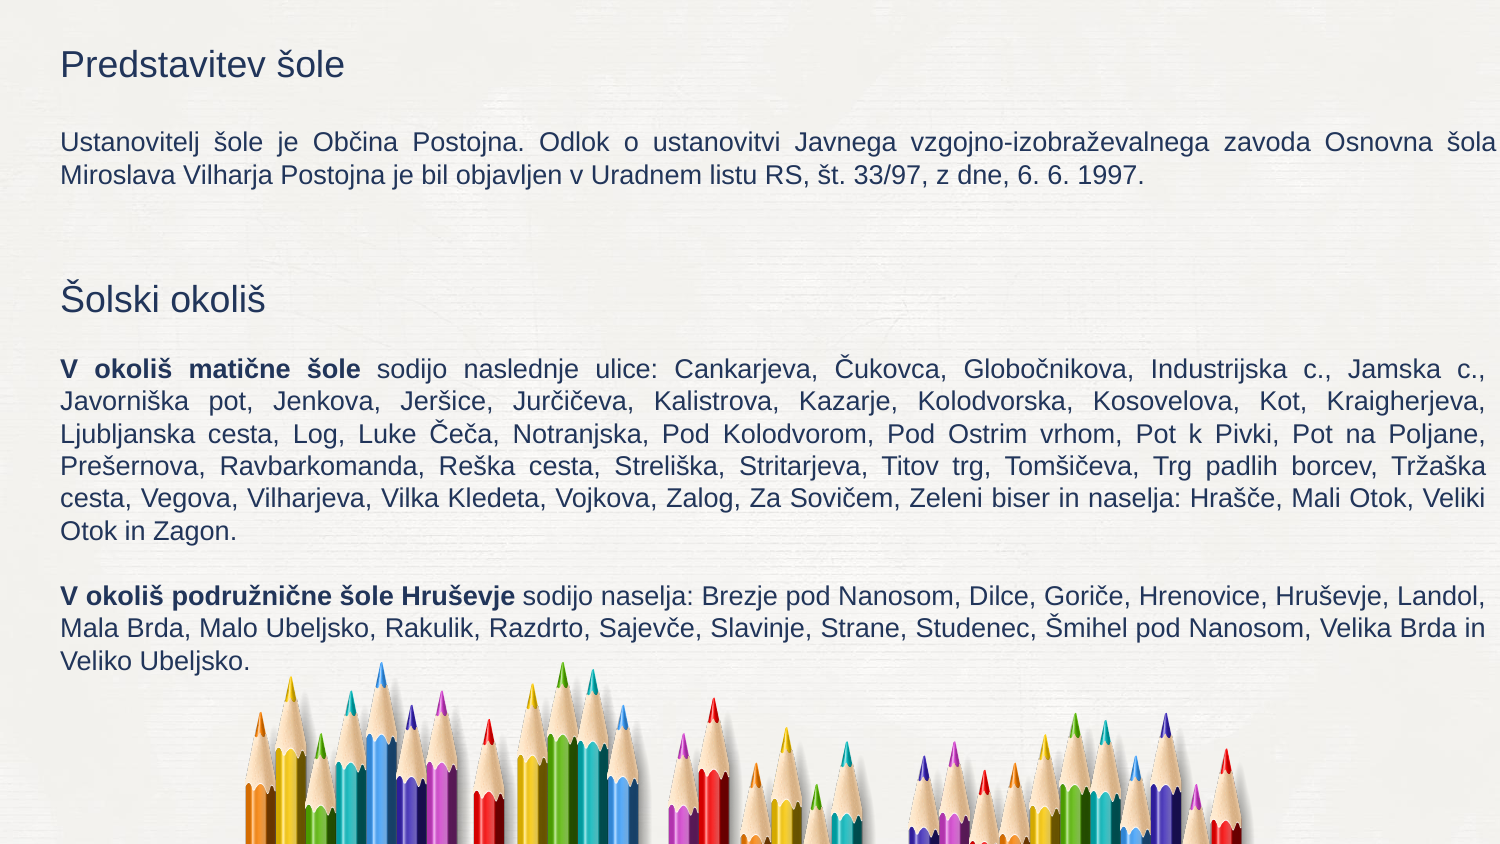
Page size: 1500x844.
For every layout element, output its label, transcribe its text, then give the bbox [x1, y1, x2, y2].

text_box Predstavitev šole [45, 32, 1178, 108]
text_box V okoliš matične šole sodijo naslednje ulice: Cankarjeva, Čukovca, Globočnikova, Industrijska c., Jamska c., Javorniška pot, Jenkova, Jeršice, Jurčičeva, Kalistrova, Kazarje, Kolodvorska, Kosovelova, Kot, Kraigherjeva, Ljubljanska cesta, Log, Luke Čeča, Notranjska, Pod Kolodvorom, Pod Ostrim vrhom, Pot k Pivki, Pot na Poljane, Prešernova, Ravbarkomanda, Reška cesta, Streliška, Stritarjeva, Titov trg, Tomšičeva, Trg padlih borcev, Tržaška cesta, Vegova, Vilharjeva, Vilka Kledeta, Vojkova, Zalog, Za Sovičem, Zeleni biser in naselja: Hrašče, Mali Otok, Veliki Otok in Zagon. V okoliš podružnične šole Hruševje sodijo naselja: Brezje pod Nanosom, Dilce, Goriče, Hrenovice, Hruševje, Landol, Mala Brda, Malo Ubeljsko, Rakulik, Razdrto, Sajevče, Slavinje, Strane, Studenec, Šmihel pod Nanosom, Velika Brda in Veliko Ubeljsko. [45, 343, 1500, 684]
text_box Šolski okoliš [45, 268, 1178, 343]
picture [0, 0, 1500, 844]
text_box Ustanovitelj šole je Občina Postojna. Odlok o ustanovitvi Javnega vzgojno-izobraževalnega zavoda Osnovna šola Miroslava Vilharja Postojna je bil objavljen v Uradnem listu RS, št. 33/97, z dne, 6. 6. 1997. [45, 117, 1500, 198]
